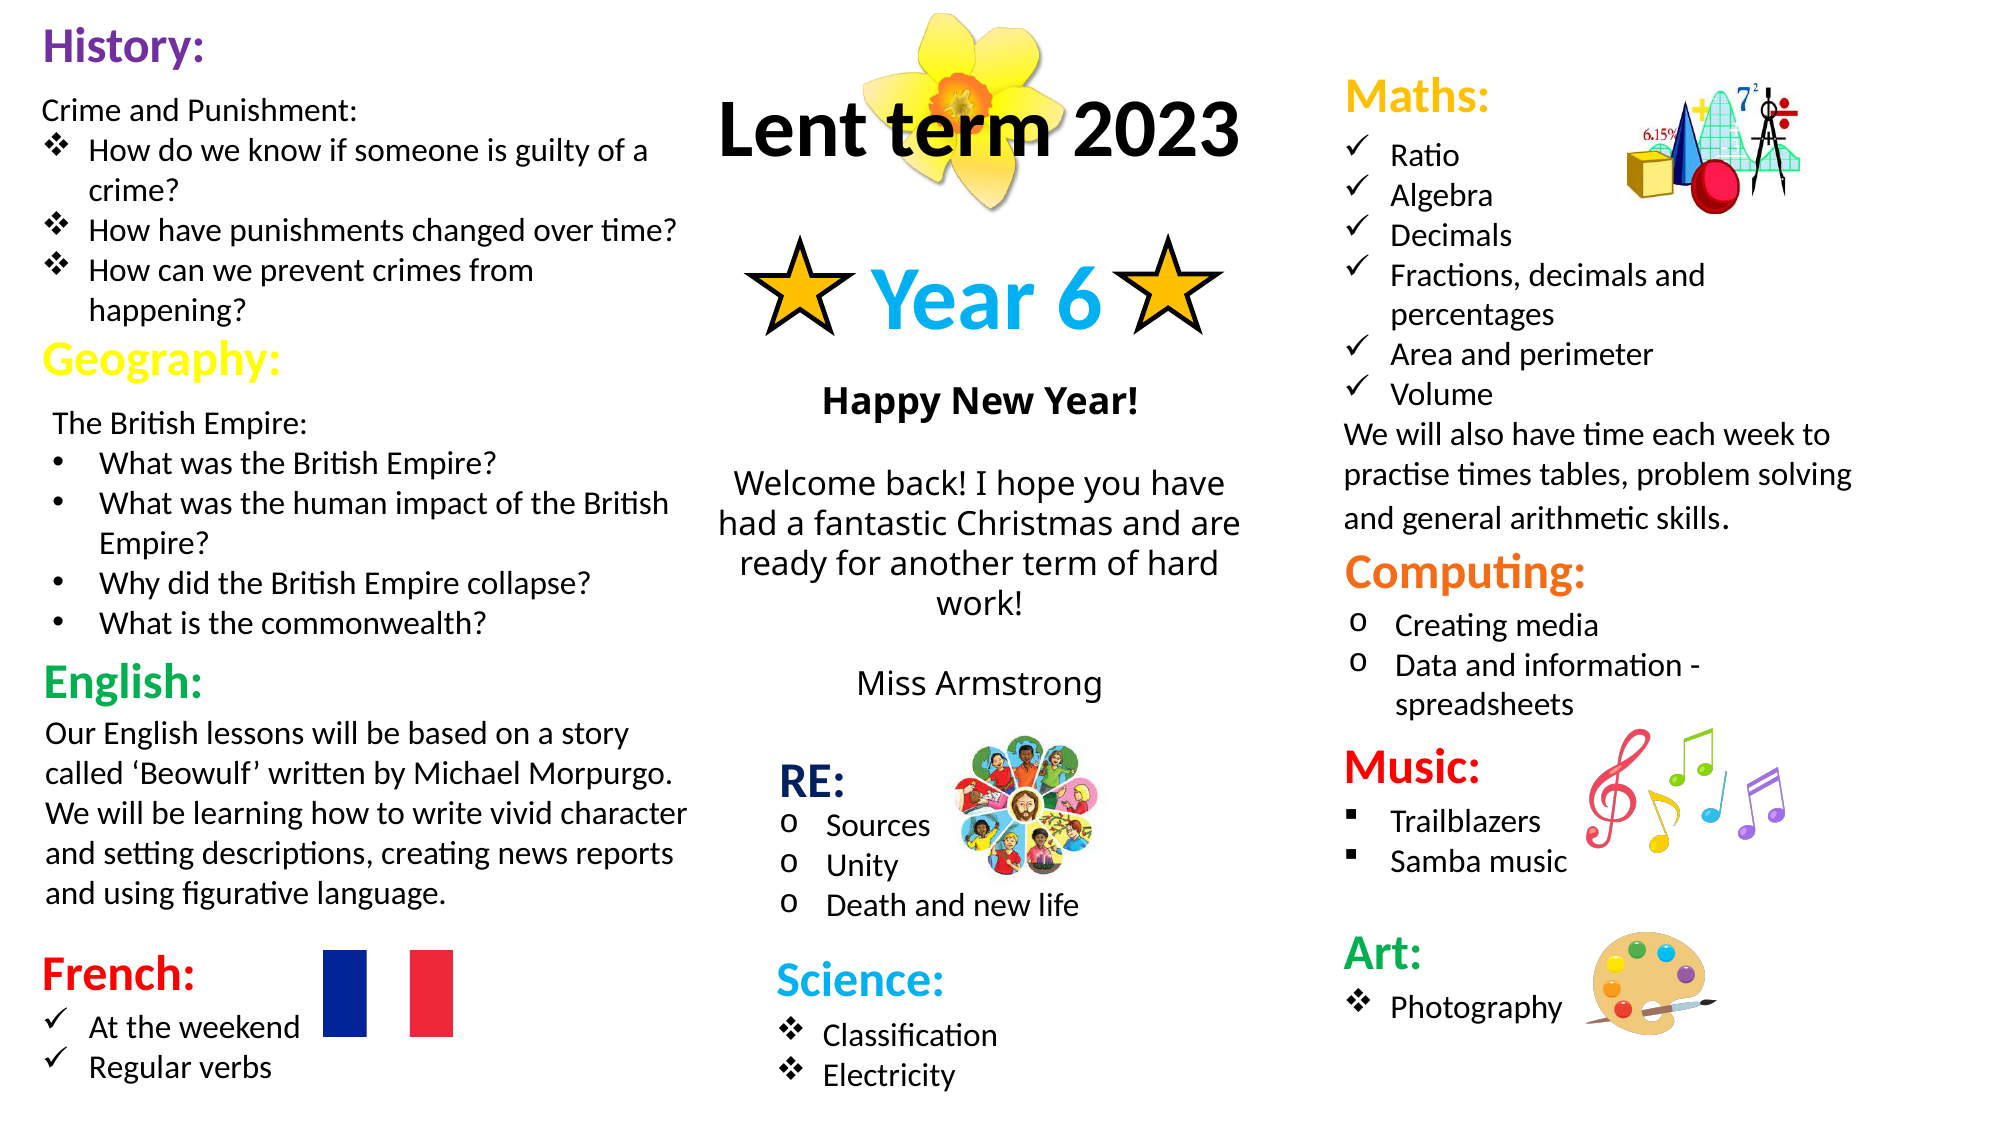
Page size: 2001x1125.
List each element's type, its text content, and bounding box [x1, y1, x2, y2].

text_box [26, 5, 701, 318]
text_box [1328, 912, 1990, 1114]
picture [323, 950, 453, 1037]
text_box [1328, 726, 1990, 888]
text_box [27, 932, 689, 1094]
text_box Classification Electricity [761, 1005, 1328, 1101]
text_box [1328, 531, 1805, 726]
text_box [26, 318, 726, 652]
text_box [747, 238, 853, 333]
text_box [764, 739, 1236, 938]
picture [947, 723, 1107, 885]
text_box Lent term 2023 [1072, 66, 1257, 182]
picture [1585, 728, 1785, 853]
text_box Happy New Year! Welcome back! I hope you have had a fantastic Christmas and are ready for another term of hard work! Miss Armstrong [719, 370, 1270, 755]
text_box Lent term 2023 [703, 66, 859, 182]
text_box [1328, 55, 1879, 550]
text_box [27, 652, 719, 921]
text_box Science: [761, 938, 1156, 1005]
picture [859, 5, 1072, 219]
text_box [1115, 236, 1221, 332]
text_box Year 6 [856, 230, 1118, 355]
picture [1586, 932, 1717, 1035]
